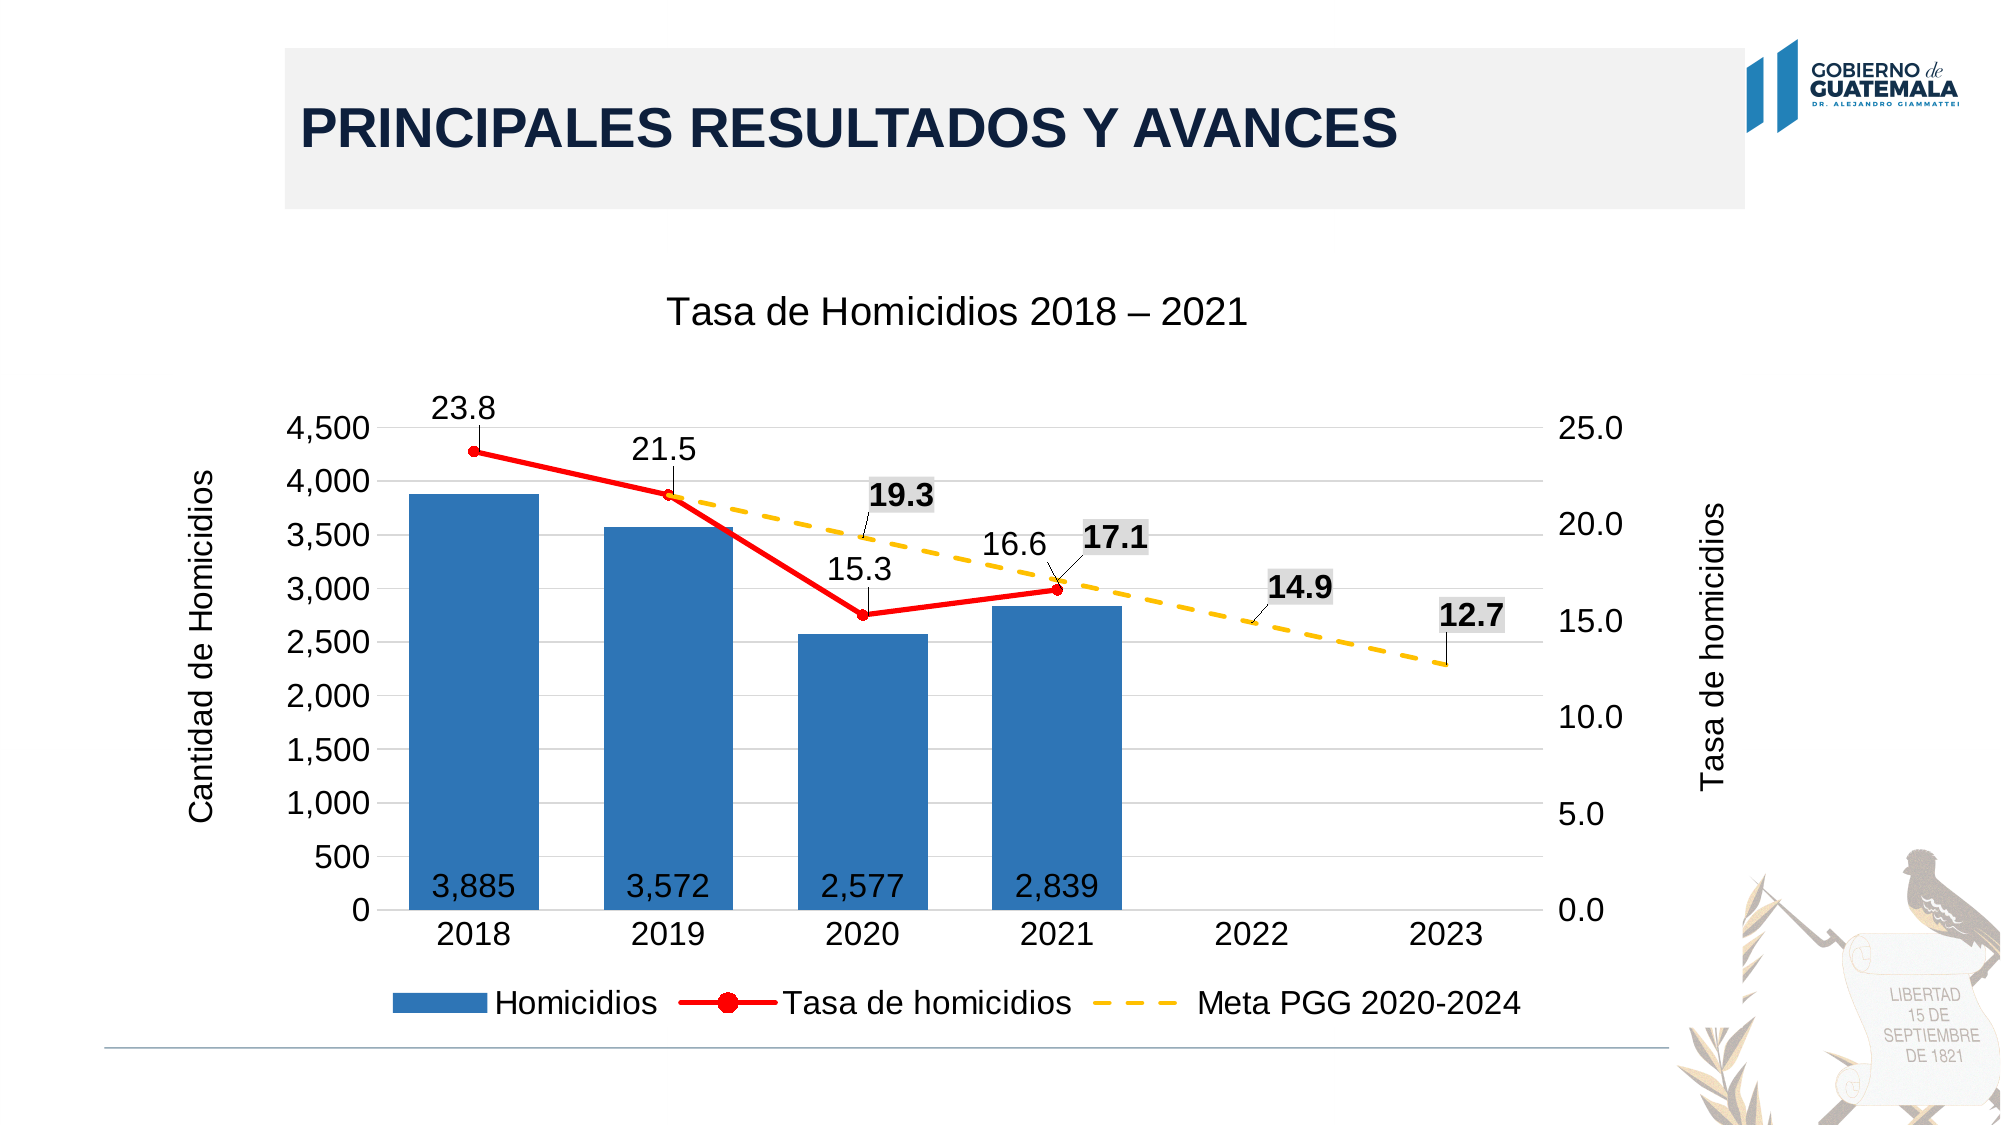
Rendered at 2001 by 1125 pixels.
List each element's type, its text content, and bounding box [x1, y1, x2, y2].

picture [0, 0, 2001, 1125]
title PRINCIPALES RESULTADOS Y AVANCES [285, 59, 1743, 198]
chart [172, 252, 1743, 1028]
